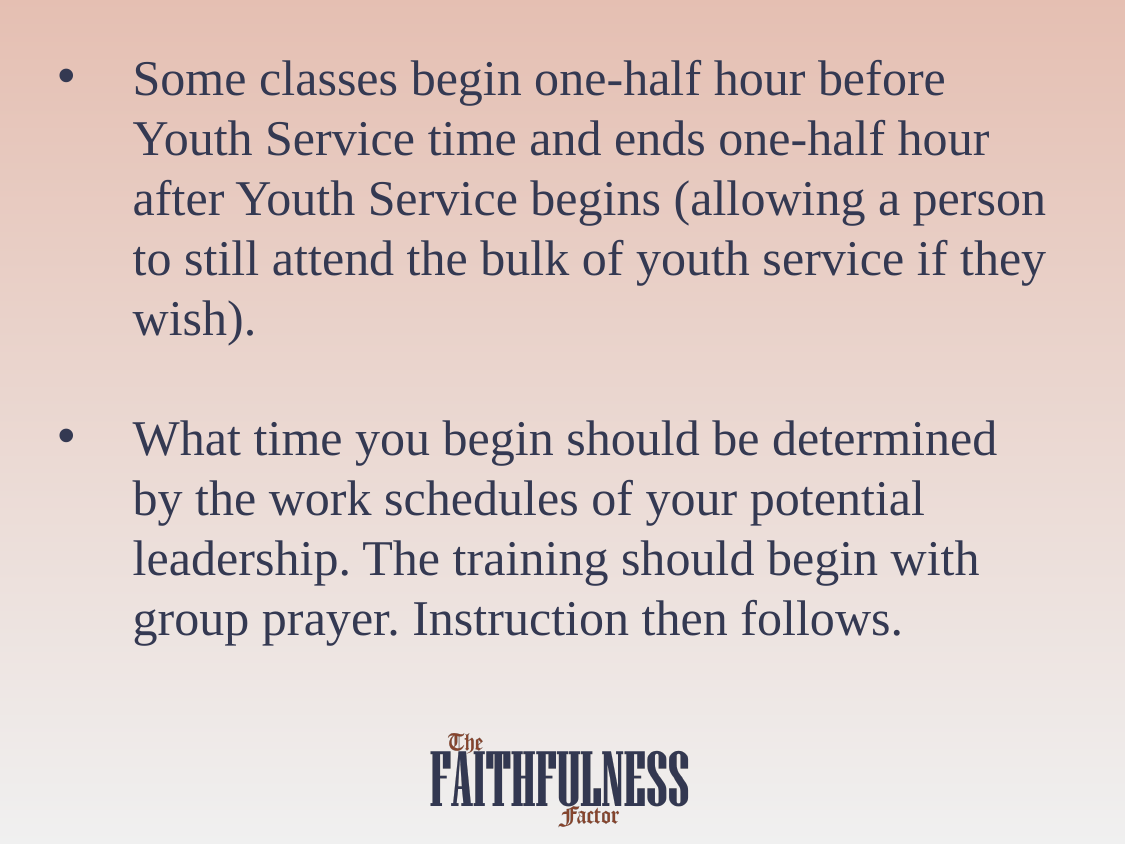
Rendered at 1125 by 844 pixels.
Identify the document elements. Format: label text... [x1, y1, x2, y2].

text_box Some classes begin one-half hour before Youth Service time and ends one-half hour after Youth Service begins (allowing a person to still attend the bulk of youth service if they wish). What time you begin should be determined by the work schedules of your potential leadership. The training should begin with group prayer. Instruction then follows. [42, 37, 1070, 653]
picture [379, 705, 740, 844]
